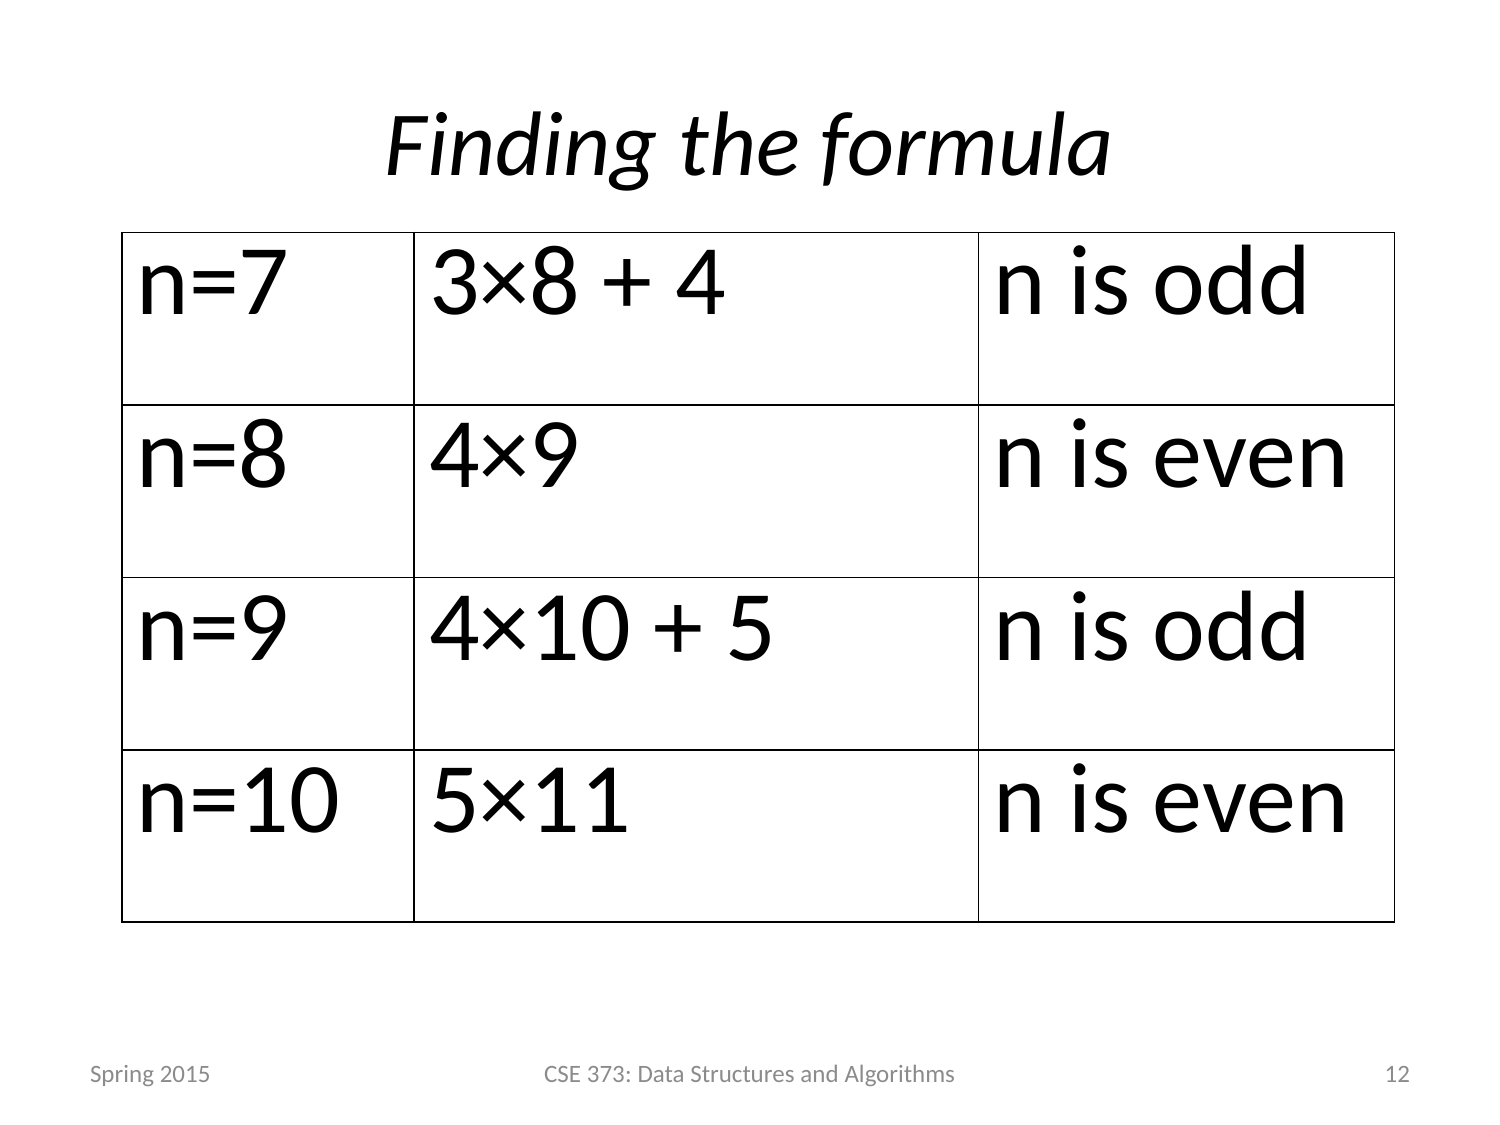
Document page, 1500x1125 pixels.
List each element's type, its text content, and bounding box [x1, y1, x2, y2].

table_header n is odd [979, 233, 1394, 404]
table_cell n=9 [123, 578, 413, 749]
title Finding the formula [75, 45, 1425, 233]
table_header n=7 [123, 233, 413, 404]
table_cell n is even [979, 751, 1394, 921]
table_cell 5×11 [415, 751, 978, 921]
table_cell n=10 [123, 751, 413, 921]
footer CSE 373: Data Structures and Algorithms [512, 1042, 988, 1103]
table_cell 4×10 + 5 [415, 578, 978, 749]
slide_number Spring 2015 [75, 1042, 425, 1103]
table_cell n=8 [123, 406, 413, 577]
table_cell n is even [979, 406, 1394, 577]
table_cell 4×9 [415, 406, 978, 577]
slide_number 13 [1074, 1042, 1425, 1103]
table_header 3×8 + 4 [415, 233, 978, 404]
table_cell n is odd [979, 578, 1394, 749]
